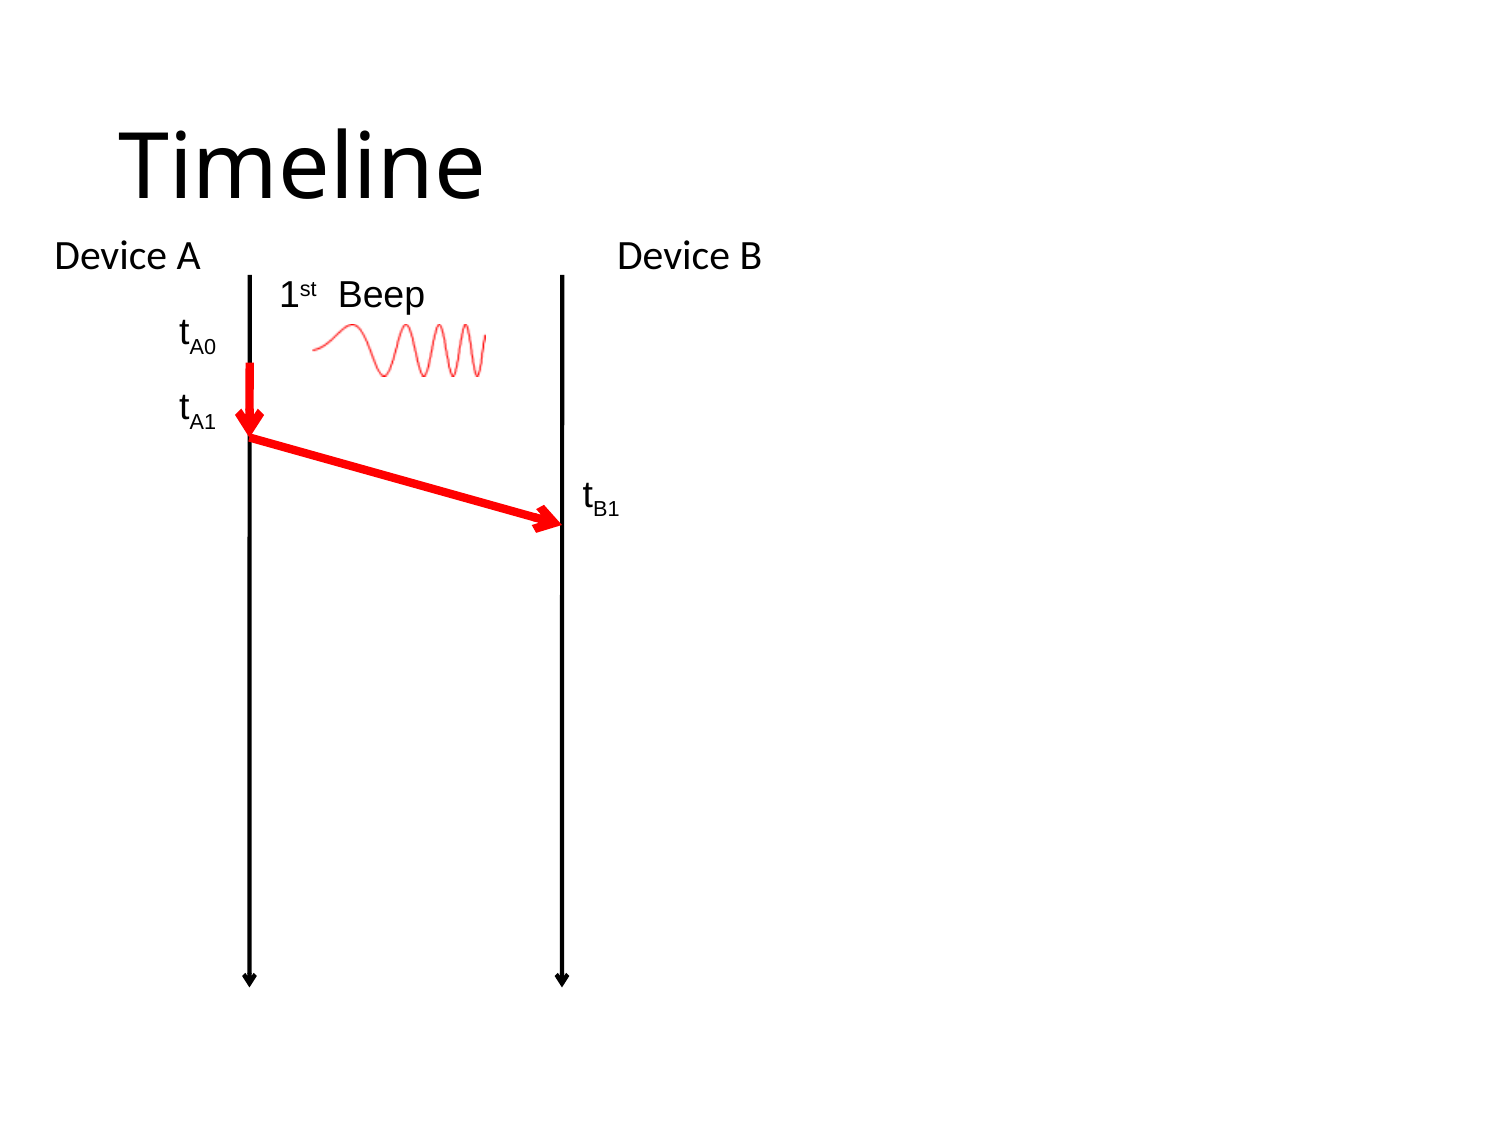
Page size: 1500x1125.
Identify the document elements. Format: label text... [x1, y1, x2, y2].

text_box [249, 437, 562, 525]
text_box tB1 [567, 462, 635, 529]
text_box Device A [0, 220, 256, 286]
text_box 1st Beep [264, 262, 441, 323]
title Timeline [103, 59, 1397, 278]
text_box tA0 [164, 299, 232, 366]
text_box tA1 [164, 374, 232, 441]
text_box Device B [561, 220, 818, 286]
picture [312, 324, 486, 377]
